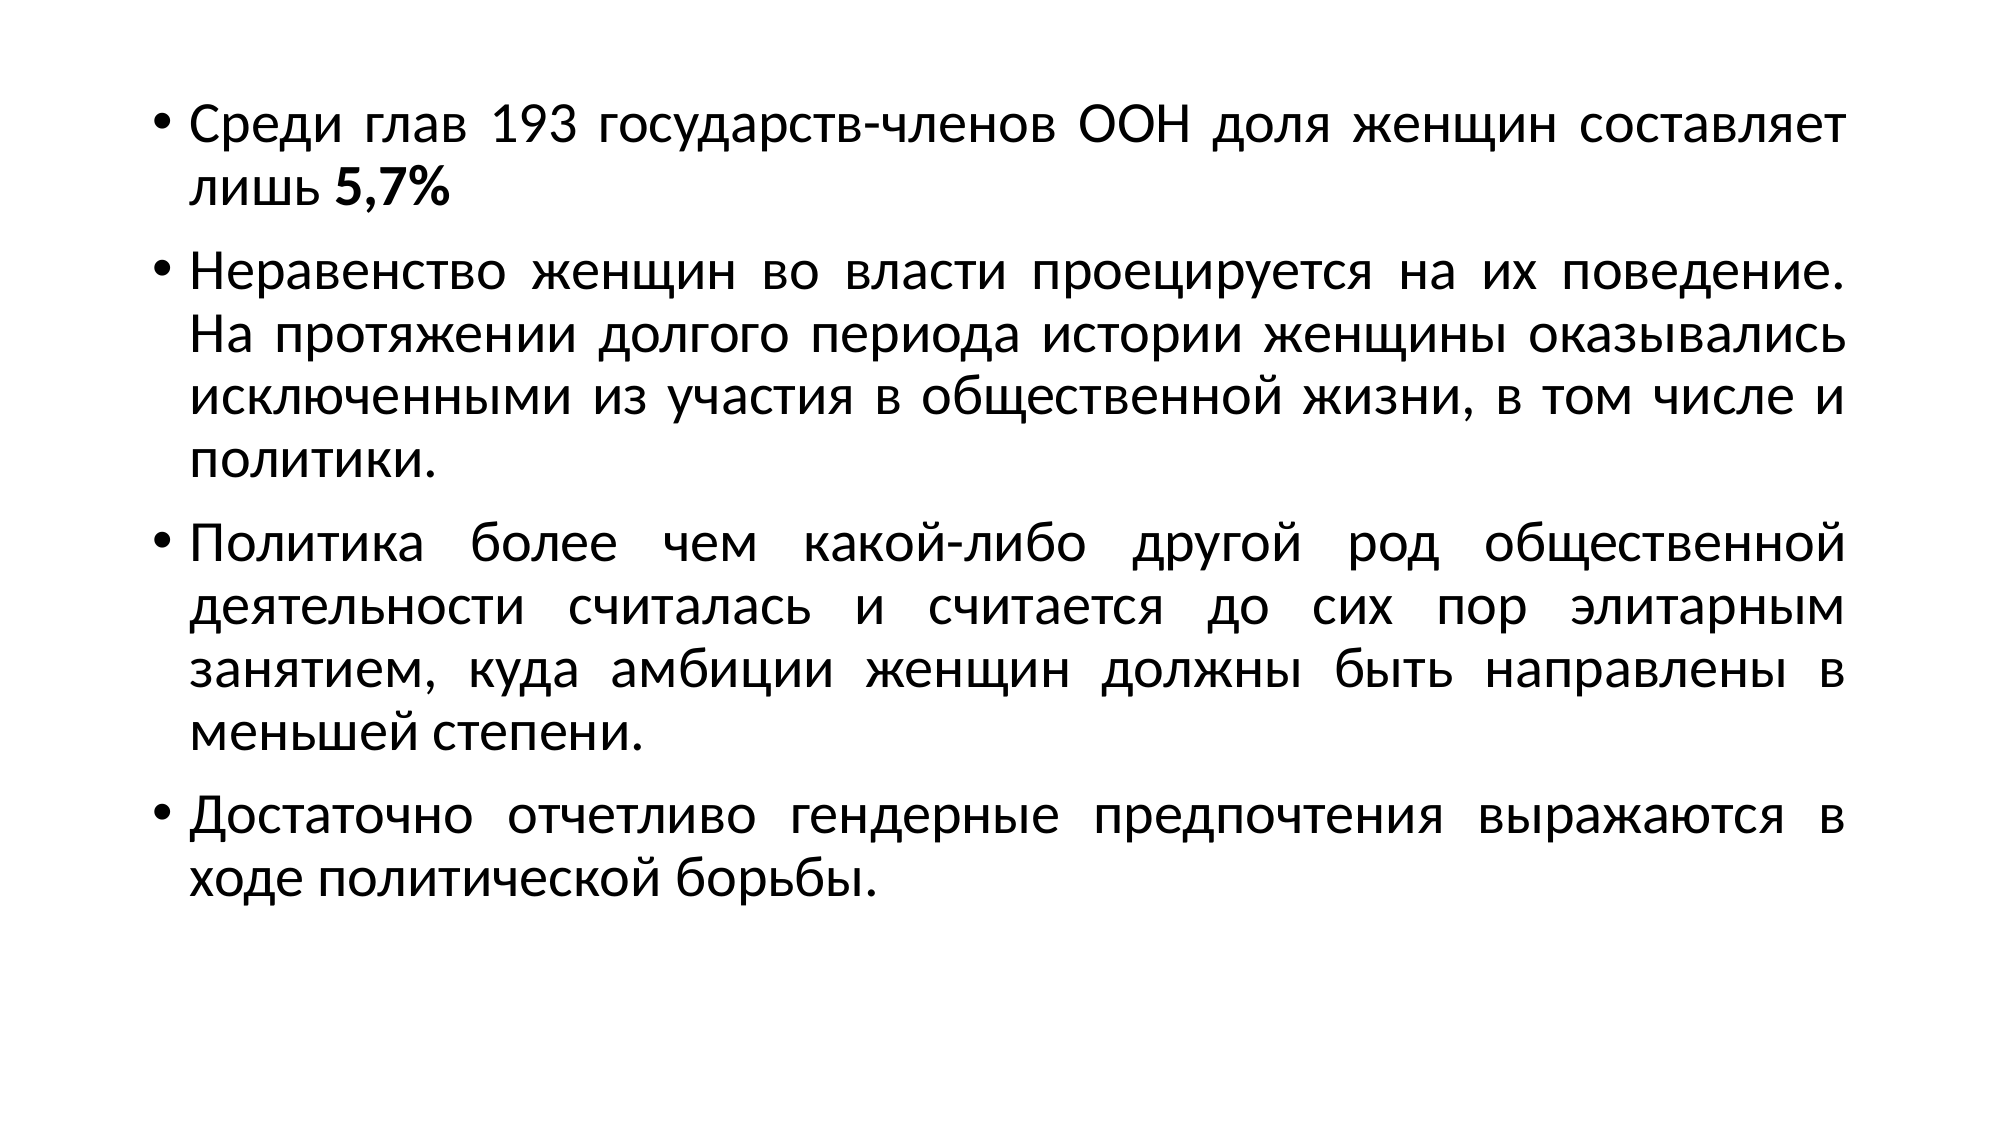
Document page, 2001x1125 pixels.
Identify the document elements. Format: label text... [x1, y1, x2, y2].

list Среди глав 193 государств-членов ООН доля женщин составляет лишь 5,7% Неравенство женщин во власти проецируется на их поведение. На протяжении долгого периода истории женщины оказывались исключенными из участия в общественной жизни, в том числе и политики. Политика более чем какой-либо другой род общественной деятельности считалась и считается до сих пор элитарным занятием, куда амбиции женщин должны быть направлены в меньшей степени. Достаточно отчетливо гендерные предпочтения выражаются в ходе политической борьбы. [137, 84, 1863, 1014]
